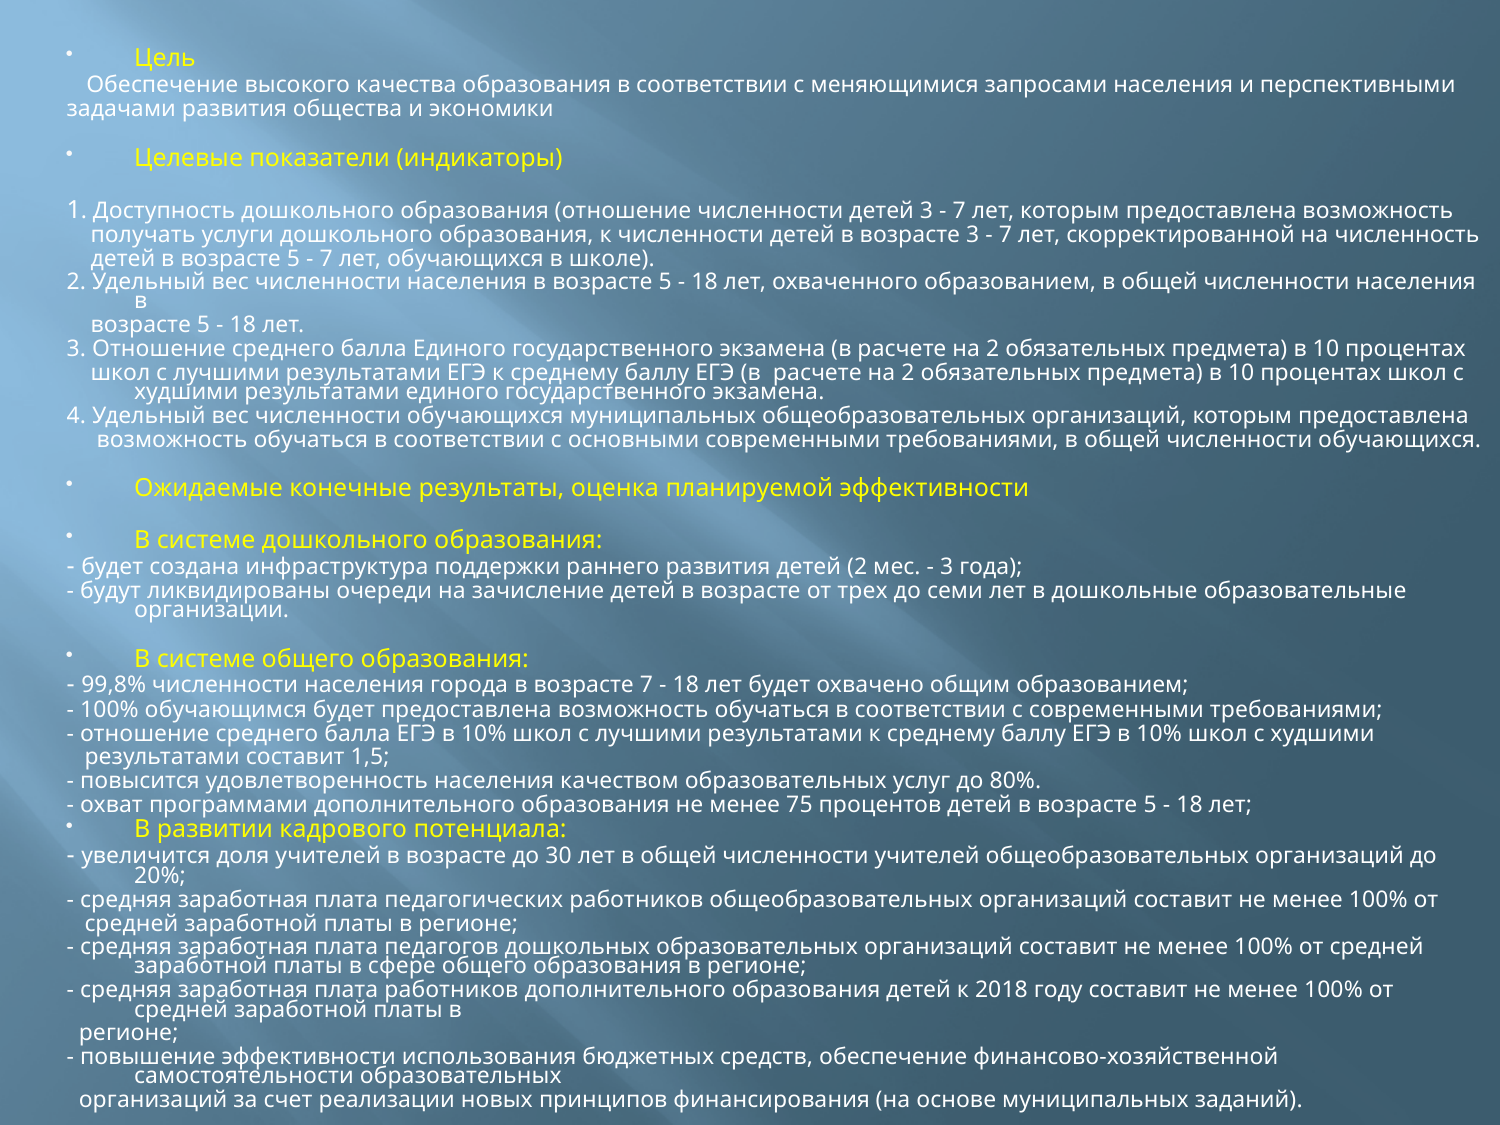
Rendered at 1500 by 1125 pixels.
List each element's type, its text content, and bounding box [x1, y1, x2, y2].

list Цель Обеспечение высокого качества образования в соответствии с меняющимися запросами населения и перспективными задачами развития общества и экономики Целевые показатели (индикаторы) 1. Доступность дошкольного образования (отношение численности детей 3 - 7 лет, которым предоставлена возможность получать услуги дошкольного образования, к численности детей в возрасте 3 - 7 лет, скорректированной на численность детей в возрасте 5 - 7 лет, обучающихся в школе). 2. Удельный вес численности населения в возрасте 5 - 18 лет, охваченного образованием, в общей численности населения в возрасте 5 - 18 лет. 3. Отношение среднего балла Единого государственного экзамена (в расчете на 2 обязательных предмета) в 10 процентах школ с лучшими результатами ЕГЭ к среднему баллу ЕГЭ (в расчете на 2 обязательных предмета) в 10 процентах школ с худшими результатами единого государственного экзамена. 4. Удельный вес численности обучающихся муниципальных общеобразовательных организаций, которым предоставлена возможность обучаться в соответствии с основными современными требованиями, в общей численности обучающихся. Ожидаемые конечные результаты, оценка планируемой эффективности В системе дошкольного образования: - будет создана инфраструктура поддержки раннего развития детей (2 мес. - 3 года); - будут ликвидированы очереди на зачисление детей в возрасте от трех до семи лет в дошкольные образовательные организации. В системе общего образования: - 99,8% численности населения города в возрасте 7 - 18 лет будет охвачено общим образованием; - 100% обучающимся будет предоставлена возможность обучаться в соответствии с современными требованиями; - отношение среднего балла ЕГЭ в 10% школ с лучшими результатами к среднему баллу ЕГЭ в 10% школ с худшими результатами составит 1,5; - повысится удовлетворенность населения качеством образовательных услуг до 80%. - охват программами дополнительного образования не менее 75 процентов детей в возрасте 5 - 18 лет; В развитии кадрового потенциала: - увеличится доля учителей в возрасте до 30 лет в общей численности учителей общеобразовательных организаций до 20%; - средняя заработная плата педагогических работников общеобразовательных организаций составит не менее 100% от средней заработной платы в регионе; - средняя заработная плата педагогов дошкольных образовательных организаций составит не менее 100% от средней заработной платы в сфере общего образования в регионе; - средняя заработная плата работников дополнительного образования детей к 2018 году составит не менее 100% от средней заработной платы в регионе; - повышение эффективности использования бюджетных средств, обеспечение финансово-хозяйственной самостоятельности образовательных организаций за счет реализации новых принципов финансирования (на основе муниципальных заданий). [29, 42, 1500, 1125]
